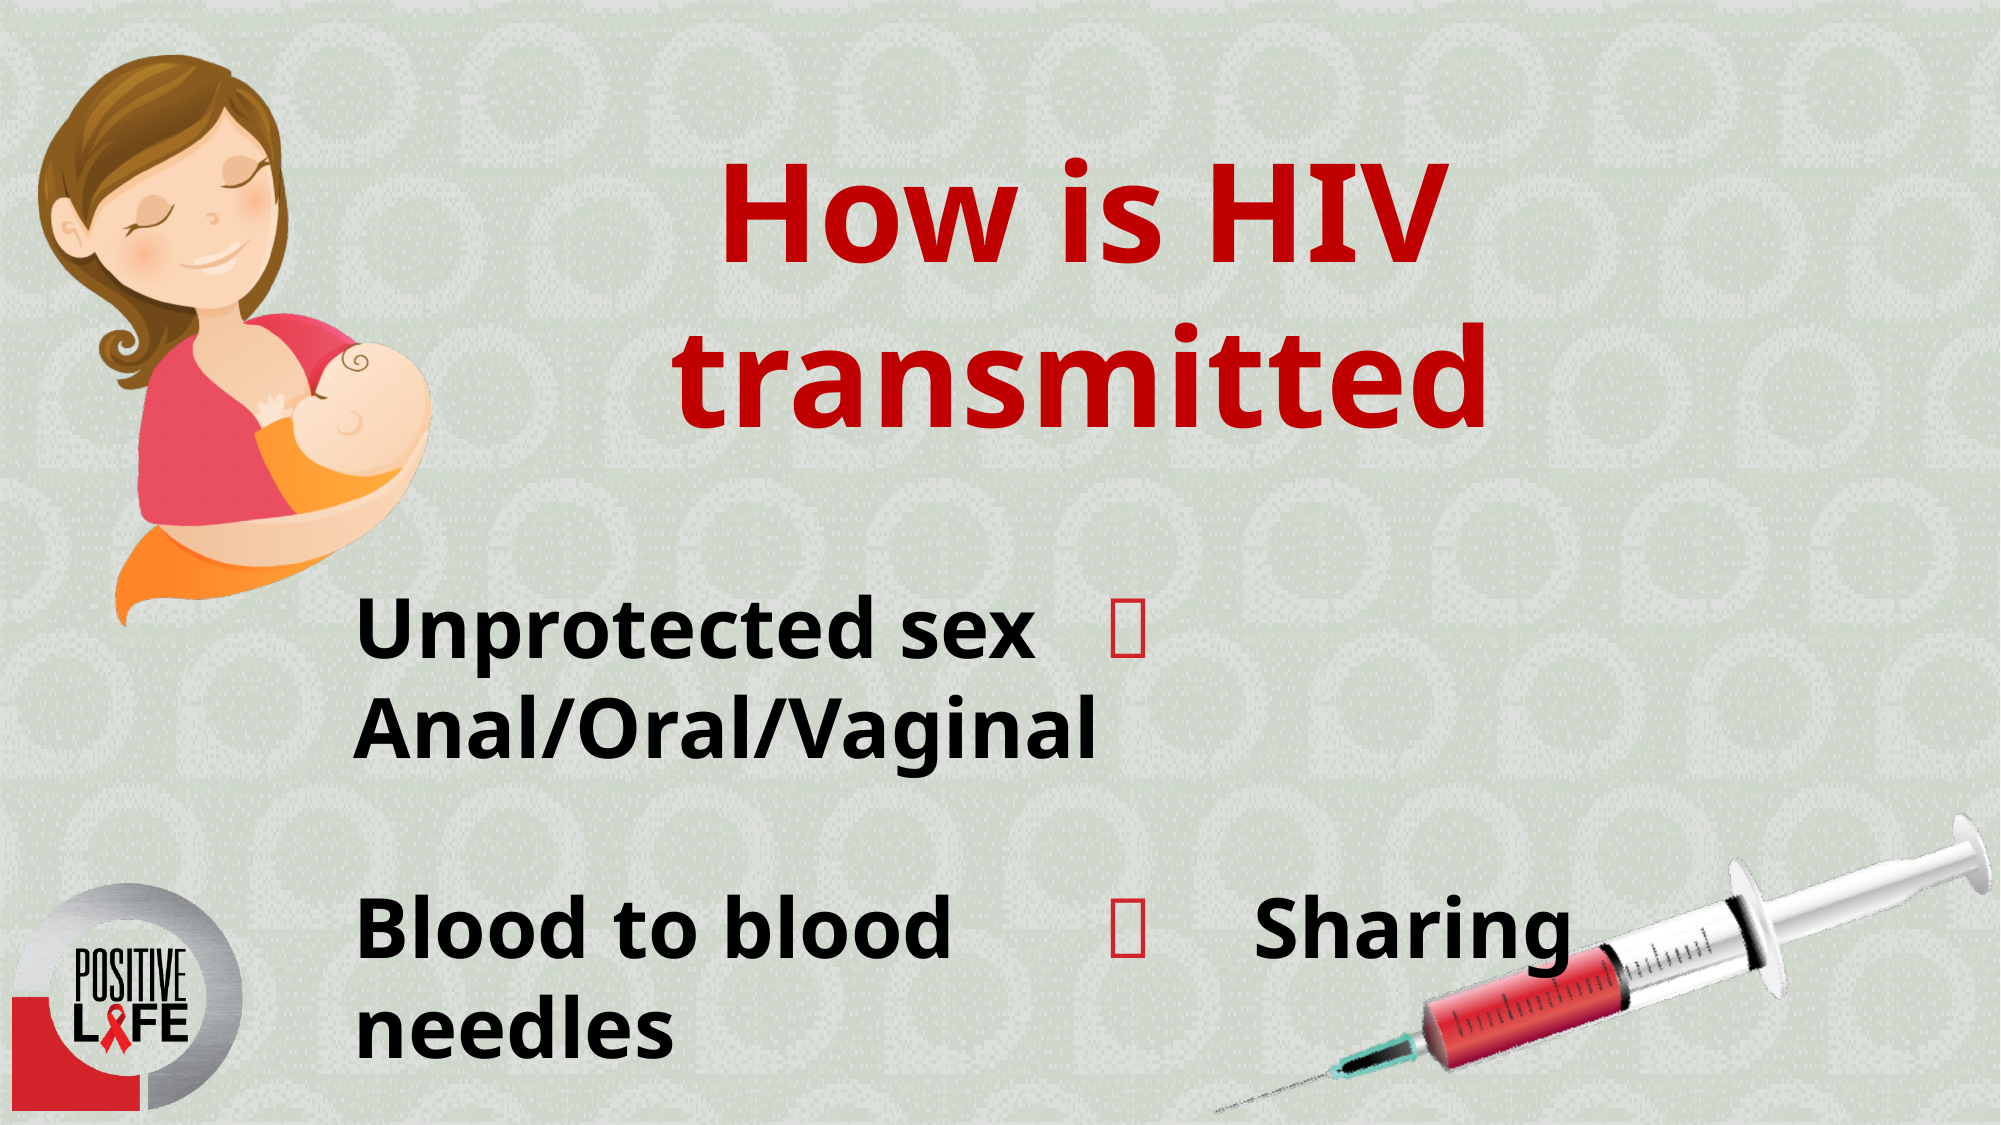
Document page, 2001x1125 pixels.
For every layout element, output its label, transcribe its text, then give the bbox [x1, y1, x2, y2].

text_box How is HIV transmitted Unprotected sex  Anal/Oral/Vaginal Blood to blood  Sharing needles Mother to baby  Birth/breastfeeding [338, 117, 1827, 1125]
picture [0, 0, 2001, 1125]
